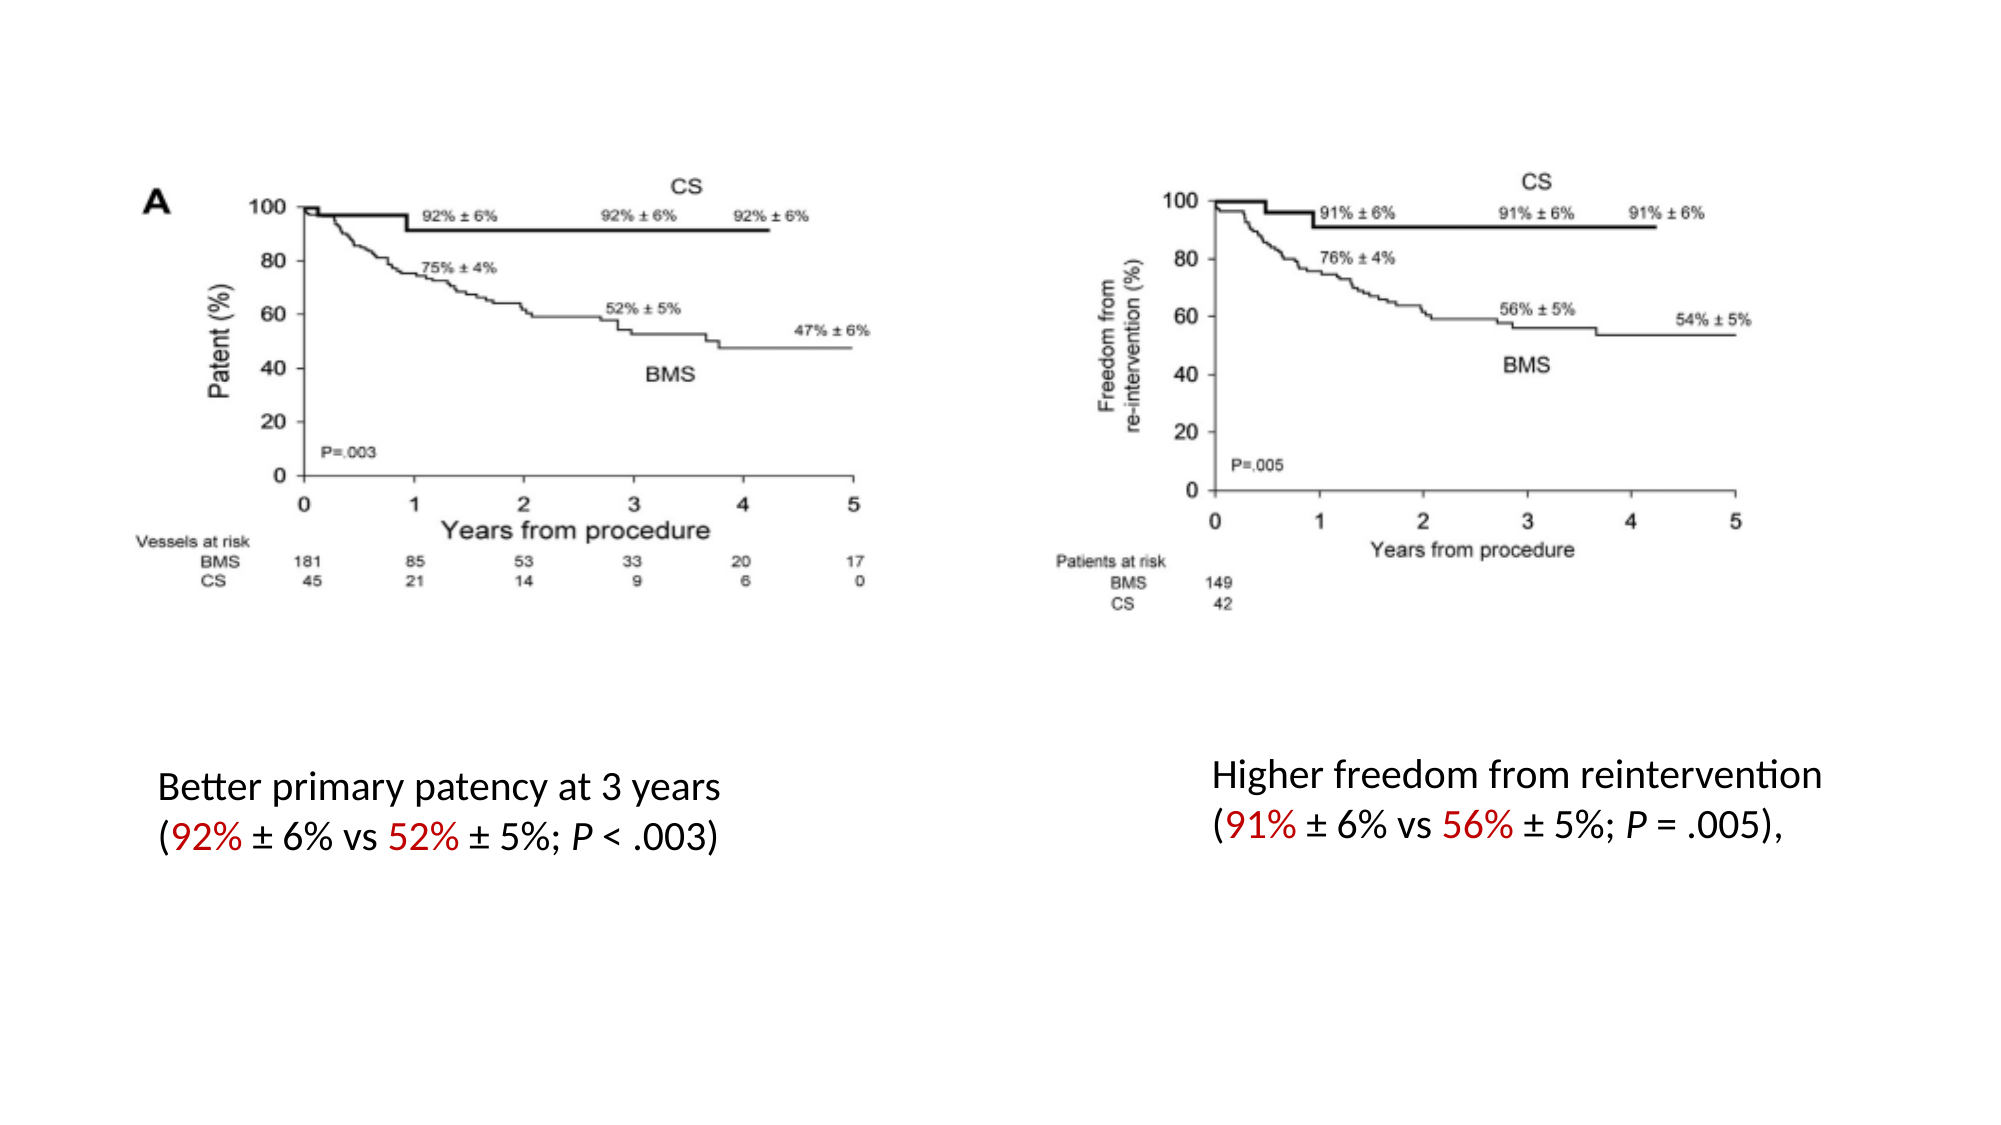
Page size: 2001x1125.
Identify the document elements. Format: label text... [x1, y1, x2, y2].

picture [1017, 159, 1807, 624]
text_box Better primary patency at 3 years (92% ± 6% vs 52% ± 5%; P < .003) [67, 751, 842, 962]
text_box Higher freedom from reintervention (91% ± 6% vs 56% ± 5%; P = .005), [1122, 739, 1896, 899]
picture [106, 169, 947, 613]
